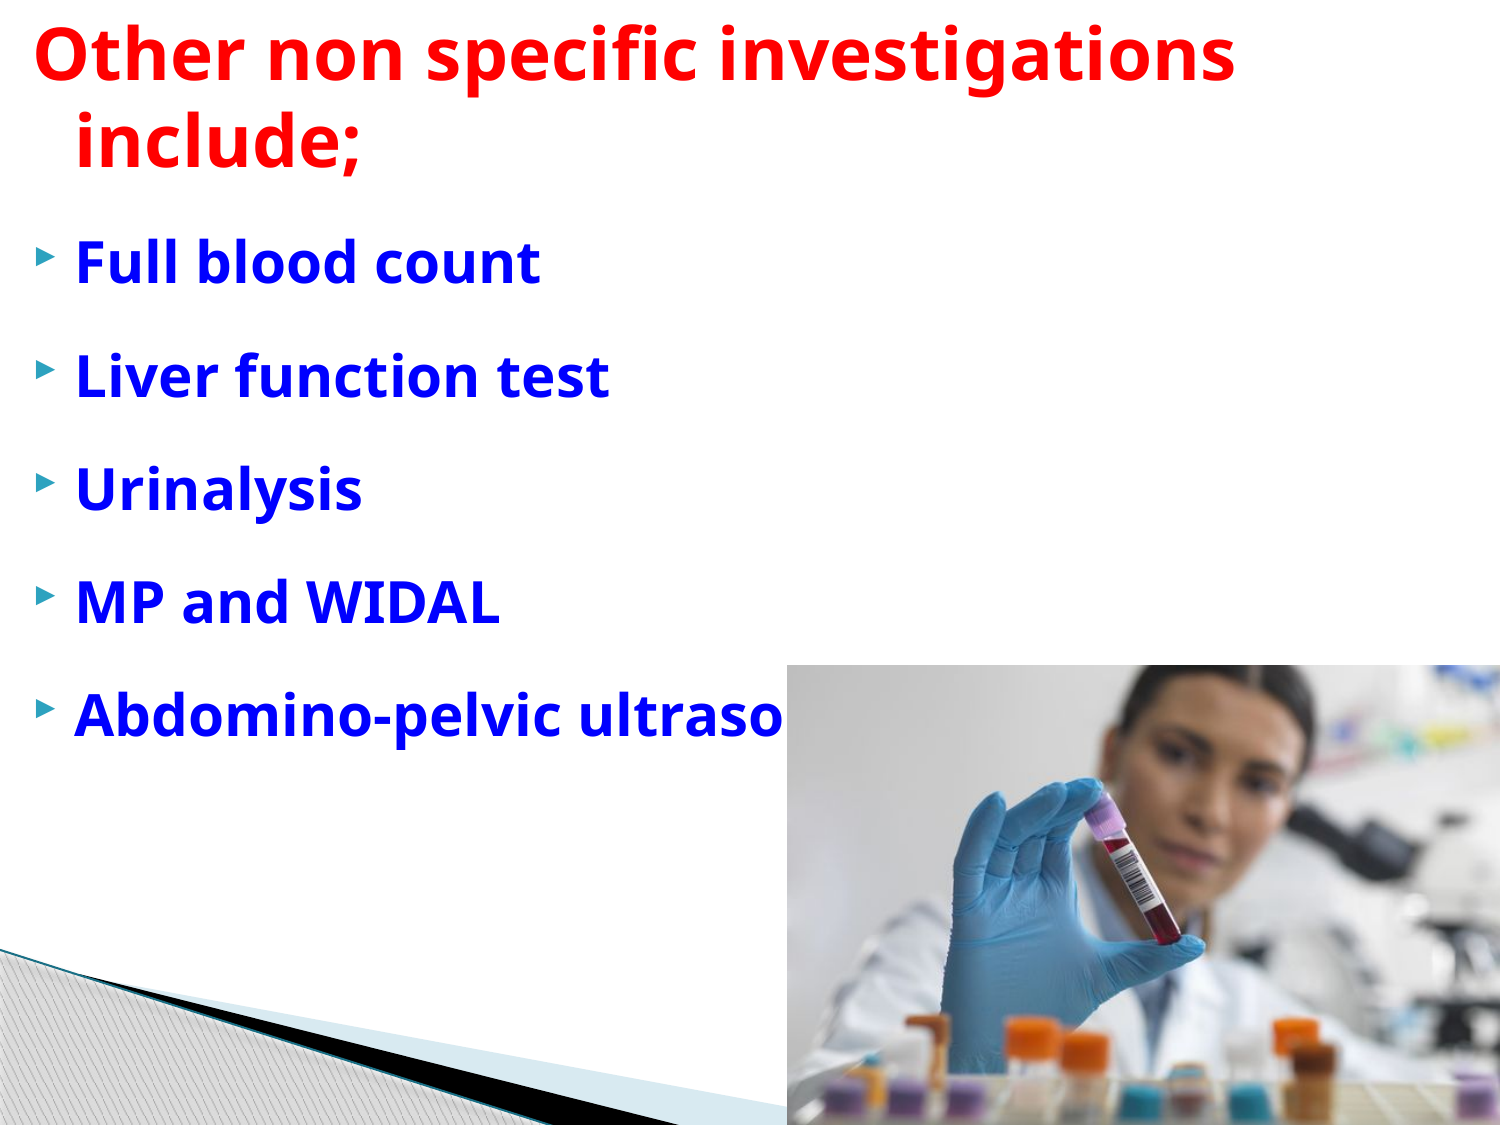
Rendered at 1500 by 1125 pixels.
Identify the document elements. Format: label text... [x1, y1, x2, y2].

picture [787, 664, 1500, 1125]
list Other non specific investigations include; Full blood count Liver function test Urinalysis MP and WIDAL Abdomino-pelvic ultrasound [0, 0, 1500, 1125]
